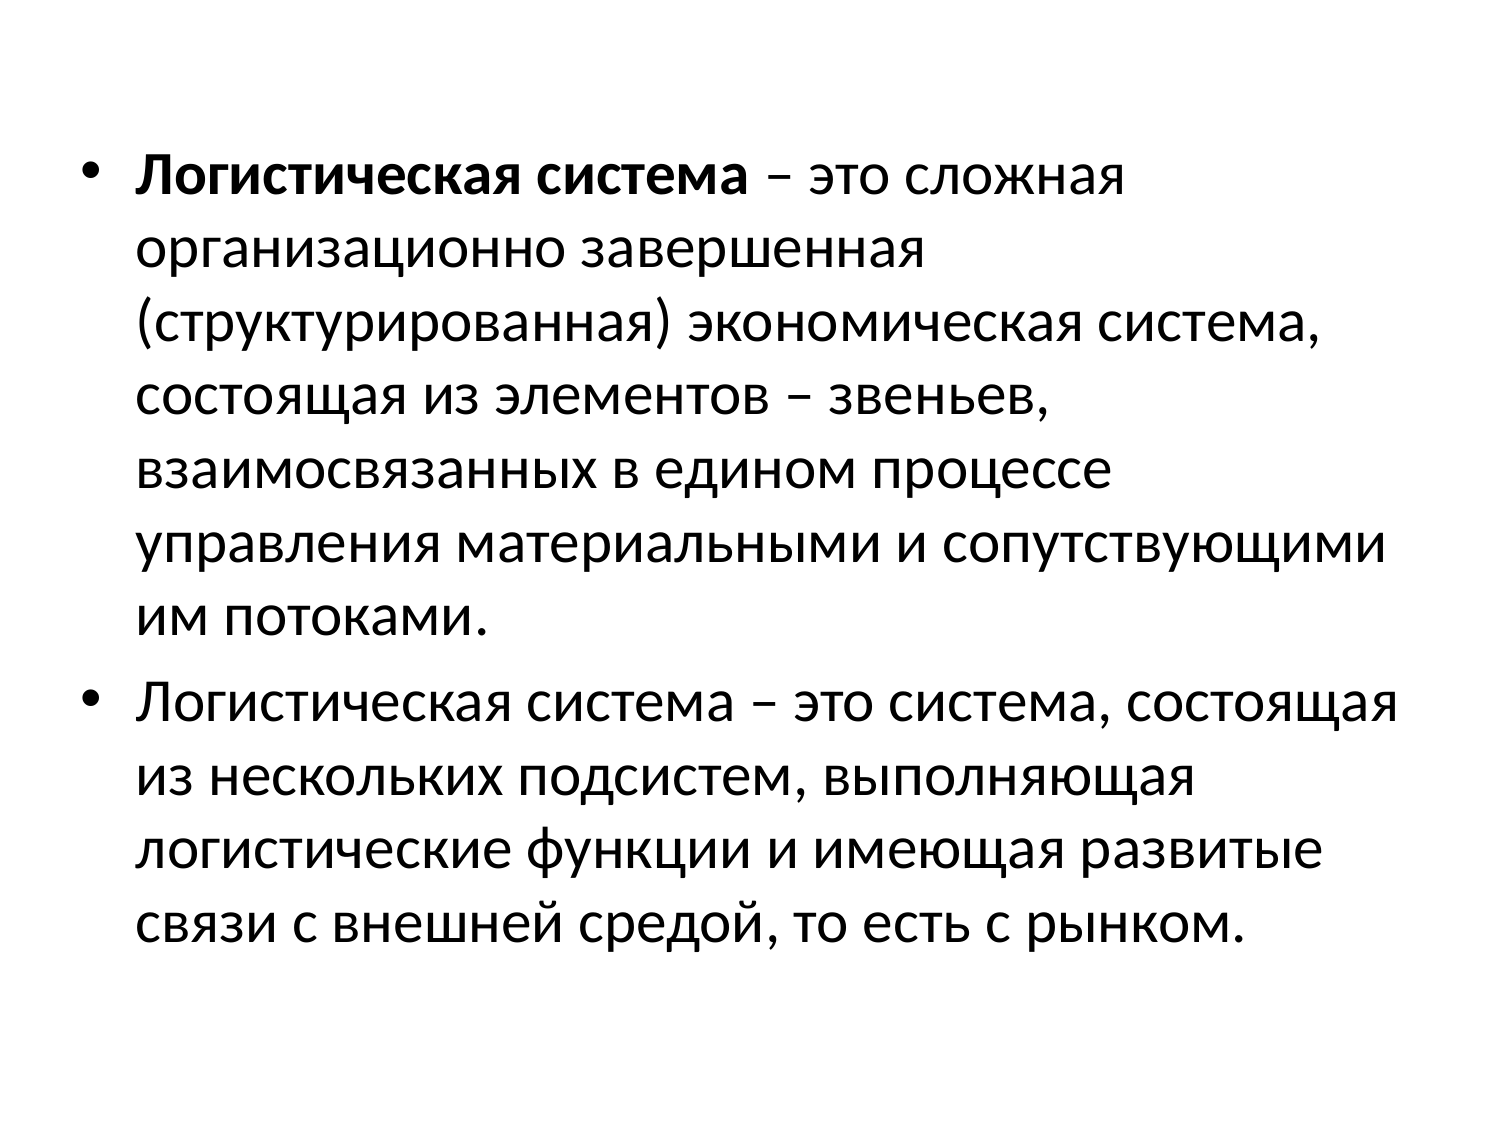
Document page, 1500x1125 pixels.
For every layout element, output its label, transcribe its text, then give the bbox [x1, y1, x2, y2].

list Логистическая система – это сложная организационно завершенная (структурированная) экономическая система, состоящая из элементов – звеньев, взаимосвязанных в едином процессе управления материальными и сопутствующими им потоками. Логистическая система – это система, состоящая из нескольких подсистем, выполняющая логистические функции и имеющая развитые связи с внешней средой, то есть с рынком. [64, 125, 1425, 1005]
